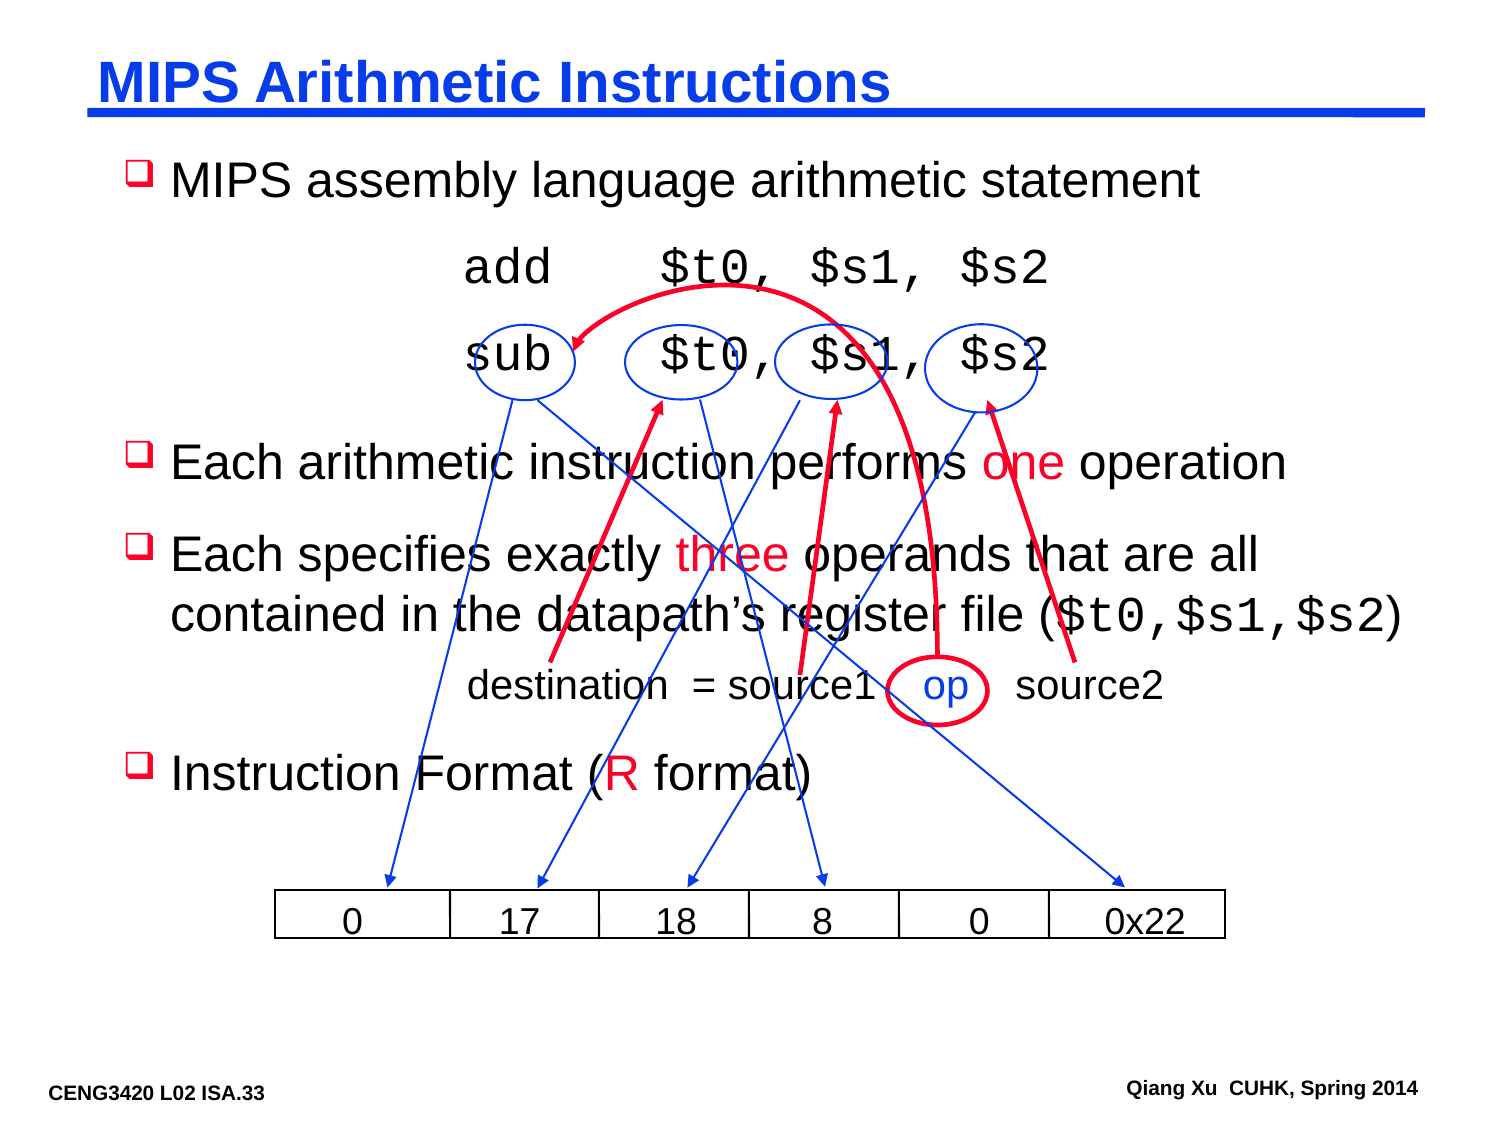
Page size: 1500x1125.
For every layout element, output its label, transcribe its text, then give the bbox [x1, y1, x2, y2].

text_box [274, 889, 1226, 951]
title MIPS Arithmetic Instructions [86, 49, 1001, 120]
text_box Each arithmetic instruction performs one operation Each specifies exactly three operands that are all contained in the datapath’s register file ($t0,$s1,$s2) destination = source1 op source2 Instruction Format (R format) [112, 425, 382, 805]
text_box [537, 324, 623, 889]
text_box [1038, 324, 1126, 888]
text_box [387, 324, 535, 888]
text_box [624, 324, 826, 887]
list MIPS assembly language arithmetic statement add $t0, $s1, $s2 sub $t0, $s1, $s2 [111, 149, 1401, 399]
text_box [826, 324, 1038, 888]
text_box Each arithmetic instruction performs one operation Each specifies exactly three operands that are all contained in the datapath’s register file ($t0,$s1,$s2) destination = source1 op source2 Instruction Format (R format) [1129, 425, 1438, 805]
